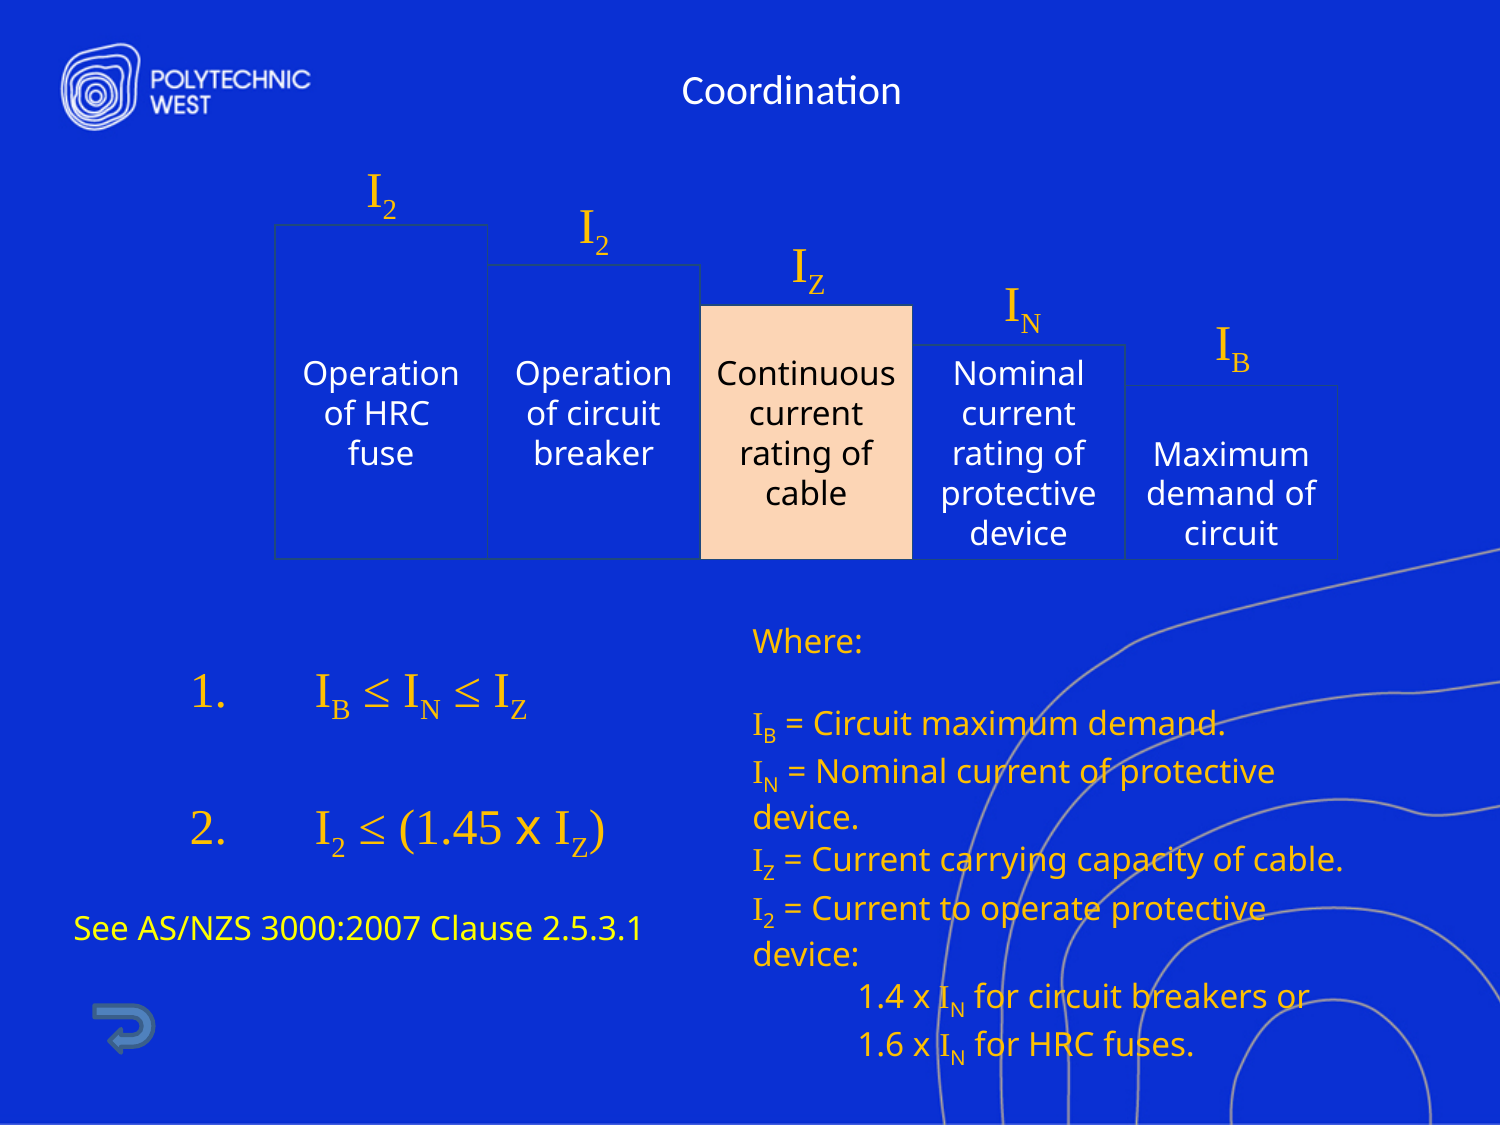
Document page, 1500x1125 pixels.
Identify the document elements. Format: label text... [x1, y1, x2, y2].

text_box IN [989, 263, 1057, 347]
text_box Where: IB = Circuit maximum demand. IN = Nominal current of protective device. IZ = Current carrying capacity of cable. I2 = Current to operate protective device: 1.4 x IN for circuit breakers or 1.6 x IN for HRC fuses. [737, 612, 1388, 1078]
text_box I2 [351, 149, 413, 233]
text_box Nominal current rating of protective device [913, 345, 1125, 560]
text_box Continuous current rating of cable [700, 305, 913, 560]
text_box I2 [563, 185, 625, 269]
text_box Operation of circuit breaker [488, 265, 700, 560]
title Coordination [150, 24, 1425, 150]
text_box [92, 1003, 156, 1055]
picture [0, 0, 1500, 1125]
text_box IZ [776, 224, 841, 308]
text_box IB [1200, 303, 1269, 387]
text_box 1. IB ≤ IN ≤ IZ [174, 649, 737, 733]
text_box Operation of HRC fuse [274, 224, 488, 560]
text_box See AS/NZS 3000:2007 Clause 2.5.3.1 [58, 899, 750, 955]
text_box 2. I2 ≤ (1.45 x IZ) [174, 787, 688, 871]
text_box Maximum demand of circuit [1125, 385, 1338, 560]
